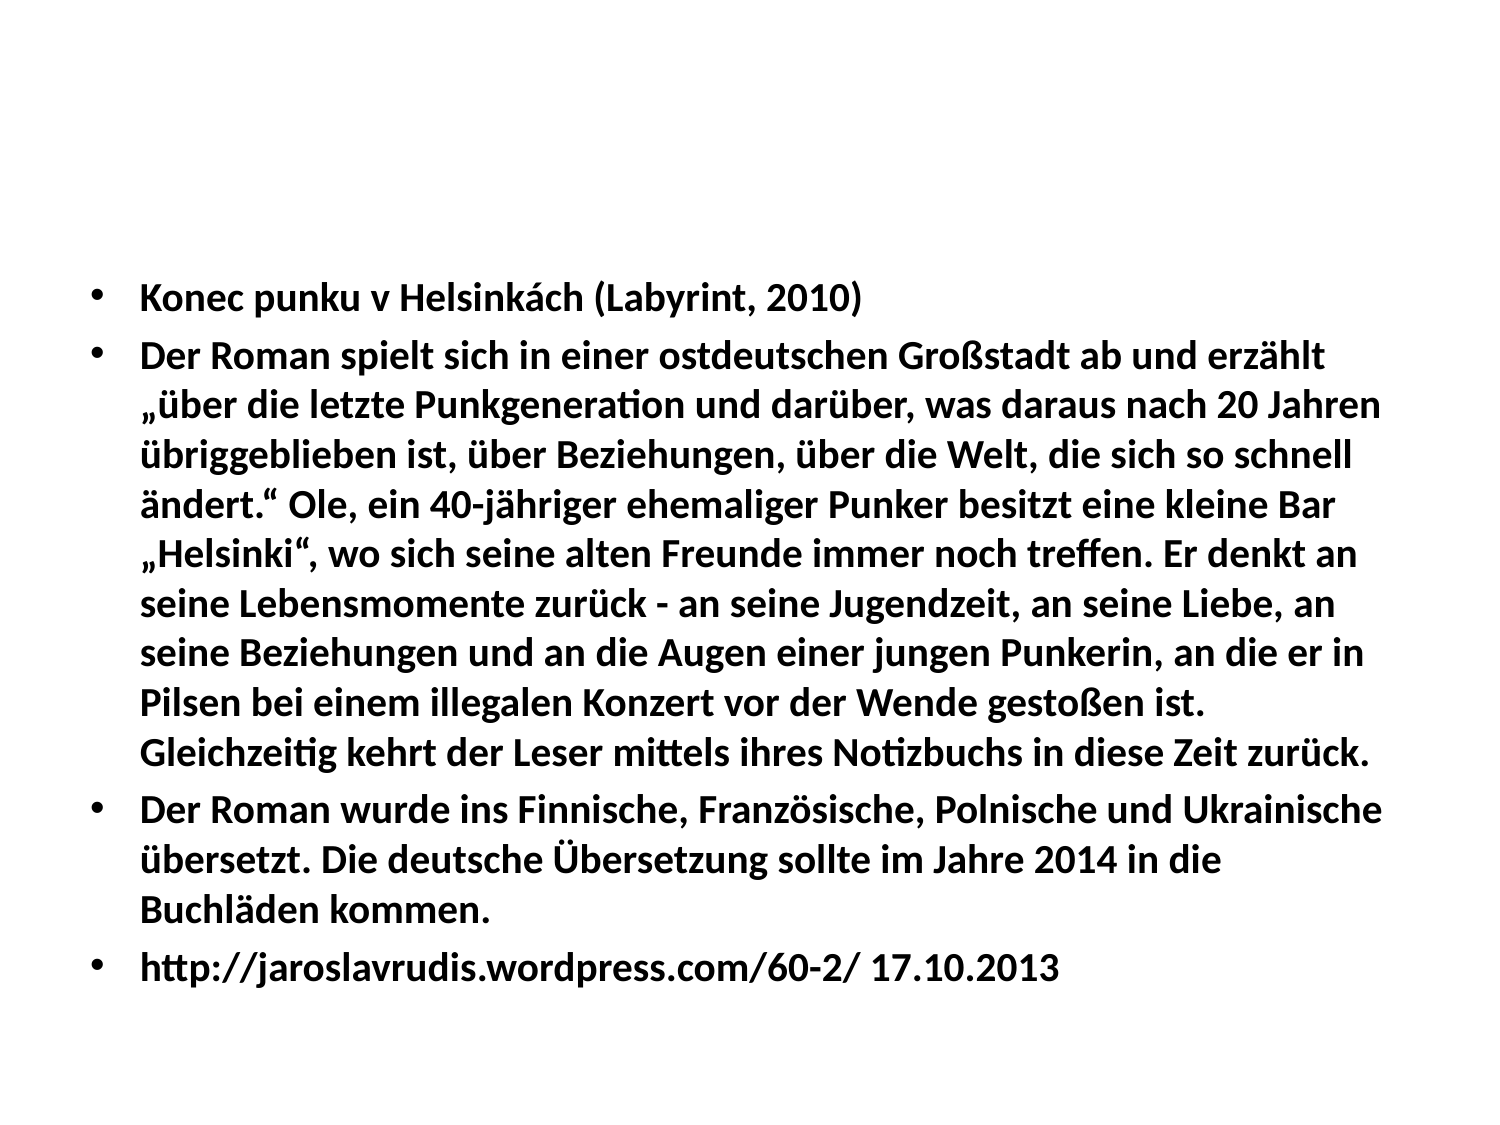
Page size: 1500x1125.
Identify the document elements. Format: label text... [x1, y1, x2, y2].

list Konec punku v Helsinkách (Labyrint, 2010) Der Roman spielt sich in einer ostdeutschen Großstadt ab und erzählt „über die letzte Punkgeneration und darüber, was daraus nach 20 Jahren übriggeblieben ist, über Beziehungen, über die Welt, die sich so schnell ändert.“ Ole, ein 40-jähriger ehemaliger Punker besitzt eine kleine Bar „Helsinki“, wo sich seine alten Freunde immer noch treffen. Er denkt an seine Lebensmomente zurück - an seine Jugendzeit, an seine Liebe, an seine Beziehungen und an die Augen einer jungen Punkerin, an die er in Pilsen bei einem illegalen Konzert vor der Wende gestoßen ist. Gleichzeitig kehrt der Leser mittels ihres Notizbuchs in diese Zeit zurück. Der Roman wurde ins Finnische, Französische, Polnische und Ukrainische übersetzt. Die deutsche Übersetzung sollte im Jahre 2014 in die Buchläden kommen. http://jaroslavrudis.wordpress.com/60-2/ 17.10.2013 [75, 262, 1425, 1005]
